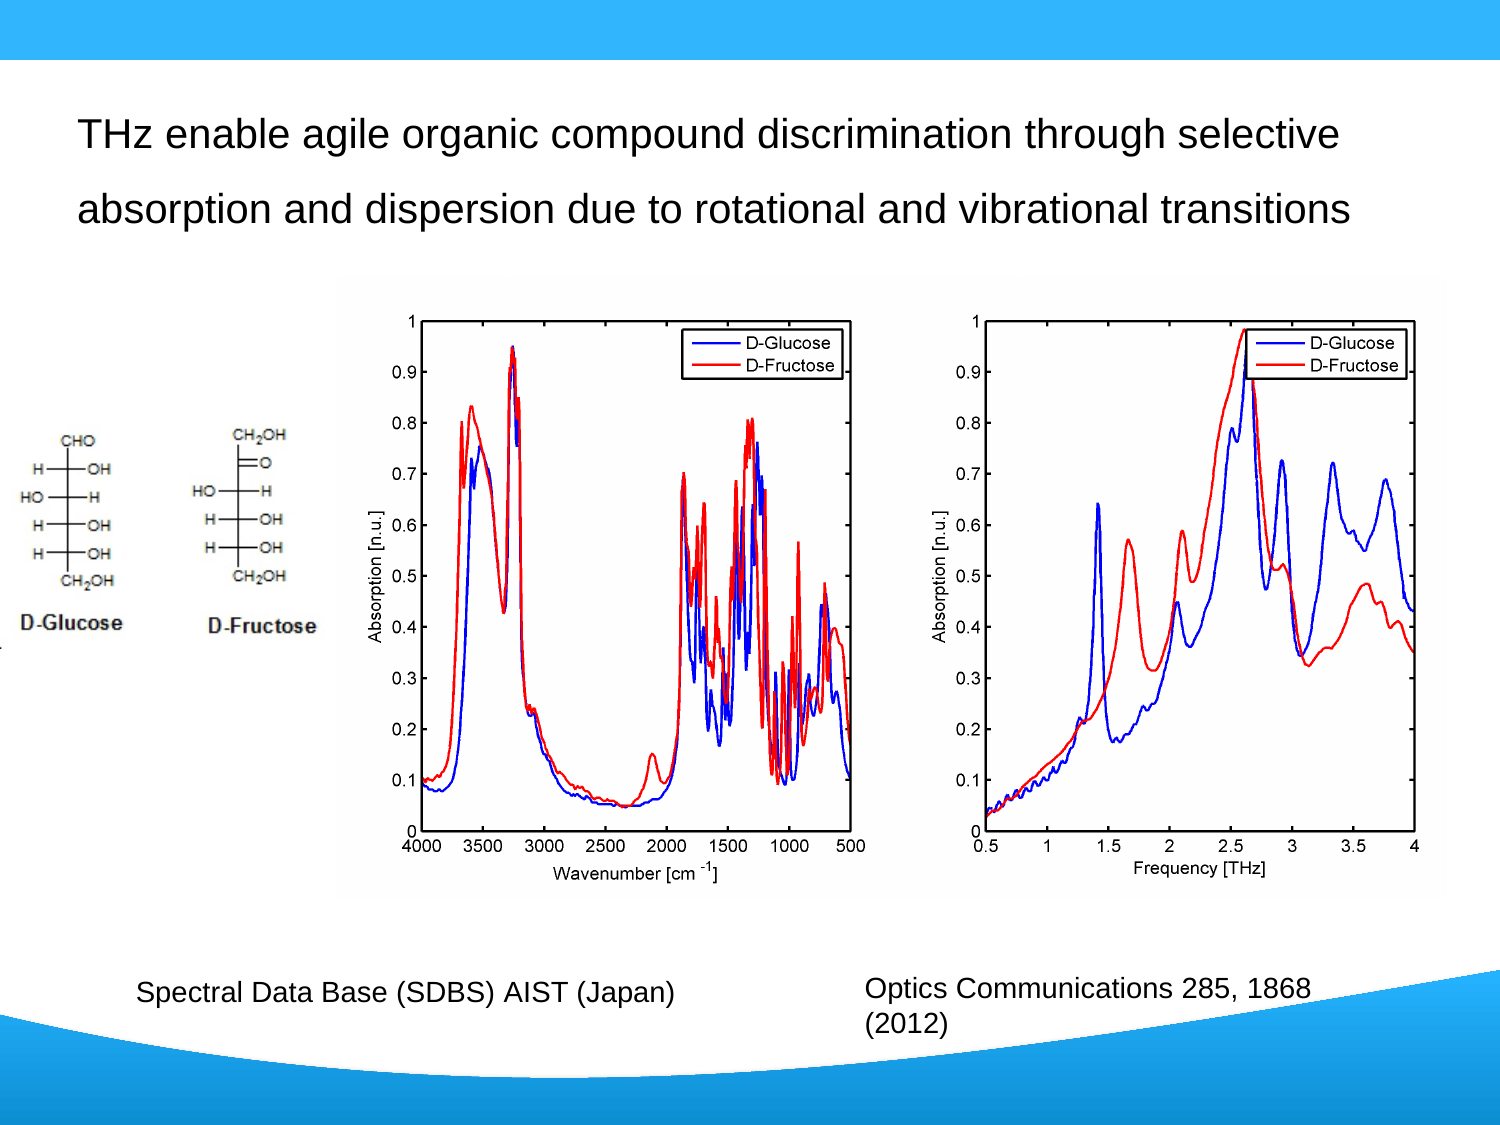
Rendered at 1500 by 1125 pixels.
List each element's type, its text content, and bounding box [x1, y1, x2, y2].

picture [337, 274, 1446, 900]
text_box Optics Communications 285, 1868 (2012) [849, 962, 1365, 1083]
picture [0, 412, 333, 649]
text_box Spectral Data Base (SDBS) AIST (Japan) [121, 965, 725, 1016]
text_box THz enable agile organic compound discrimination through selective absorption and dispersion due to rotational and vibrational transitions [4, 74, 1500, 240]
